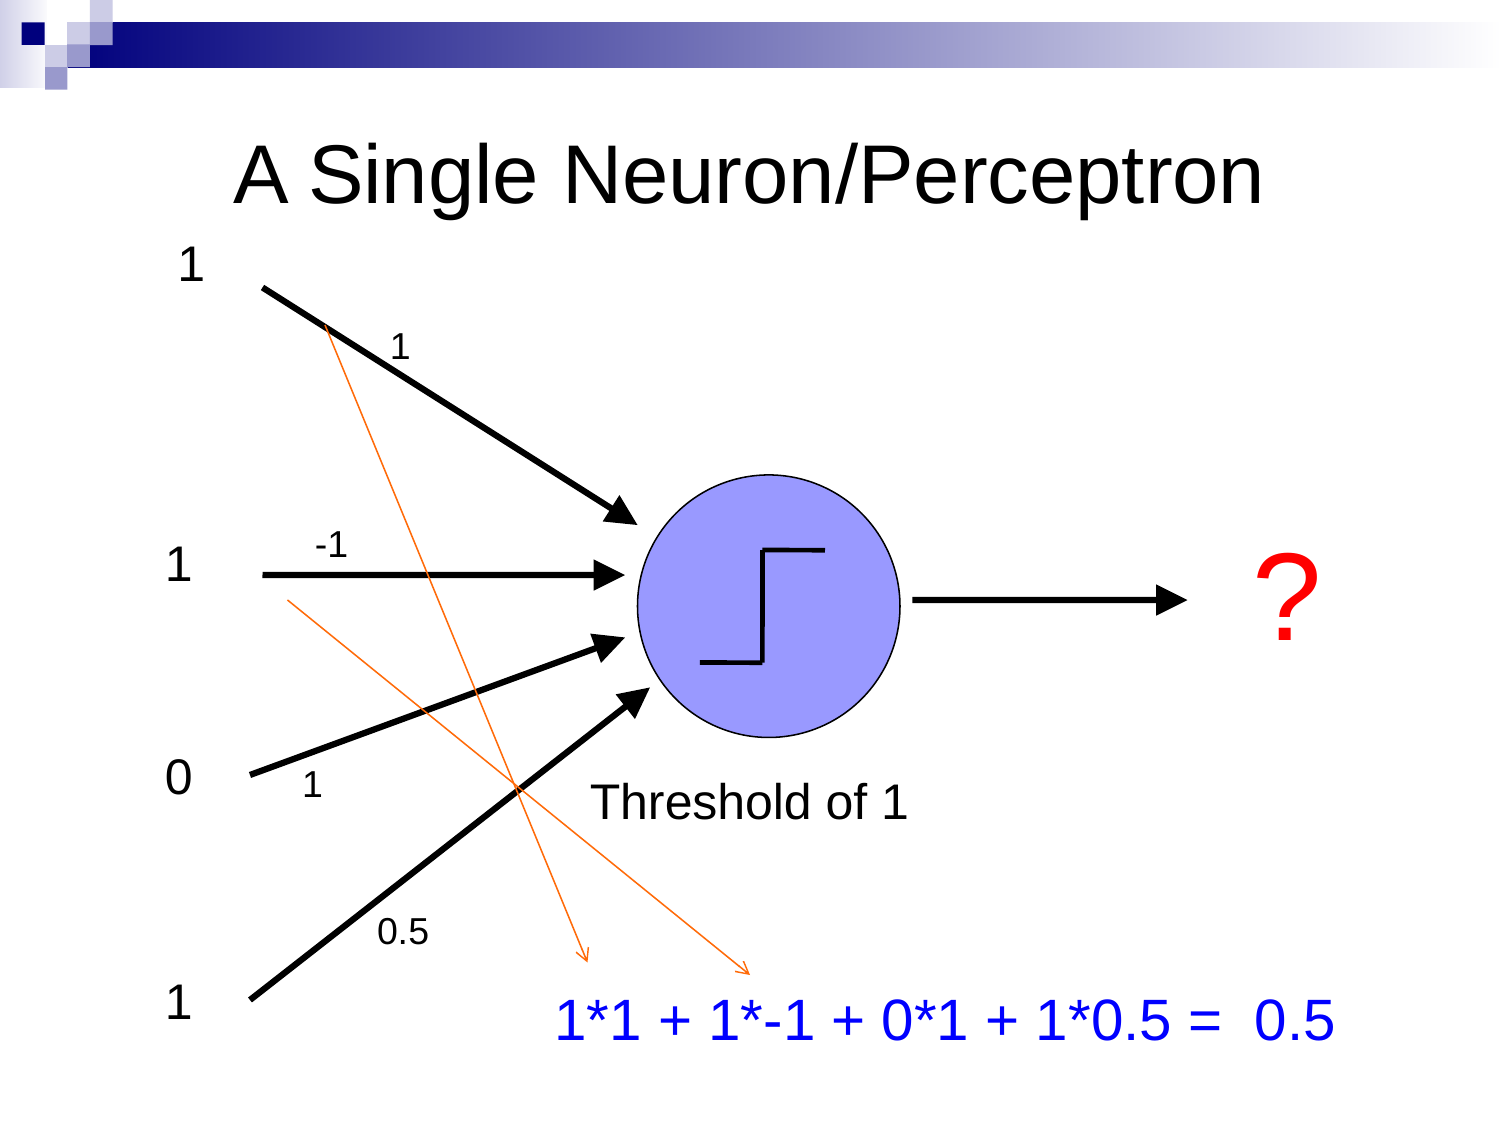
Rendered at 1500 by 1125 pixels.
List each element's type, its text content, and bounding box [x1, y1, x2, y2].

text_box 1 [150, 961, 250, 1037]
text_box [287, 599, 751, 976]
text_box ? [1237, 508, 1463, 674]
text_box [324, 324, 588, 598]
text_box 1 [162, 224, 325, 299]
text_box 1 [150, 524, 244, 599]
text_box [249, 287, 1188, 1001]
text_box 0 [150, 736, 244, 812]
text_box 1*1 + 1*-1 + 0*1 + 1*0.5 = 0.5 [539, 975, 1353, 1060]
text_box A Single Neuron/Perceptron [62, 112, 1438, 228]
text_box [699, 549, 826, 663]
